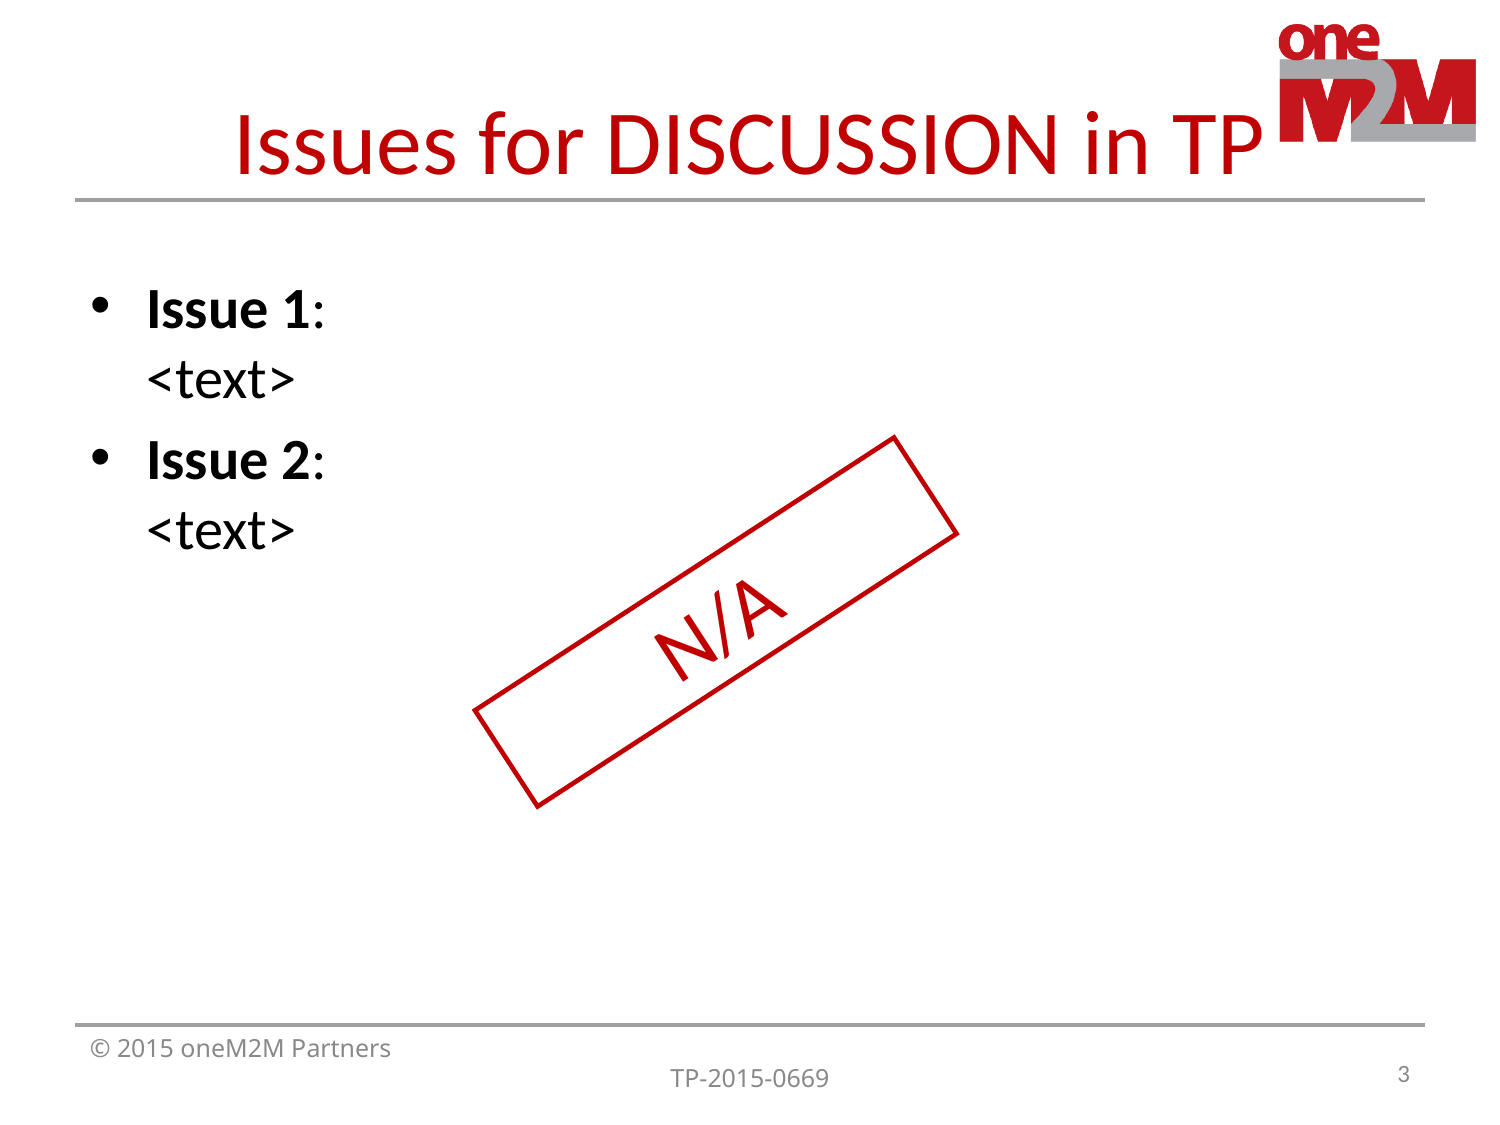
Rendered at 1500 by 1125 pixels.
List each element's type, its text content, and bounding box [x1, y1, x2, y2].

list Issue 1: <text> Issue 2: <text> [75, 262, 1425, 1005]
picture [1254, 0, 1500, 168]
title Issues for DISCUSSION in TP [75, 75, 1425, 262]
text_box N/A [474, 437, 957, 807]
slide_number 3 [1074, 1042, 1425, 1103]
